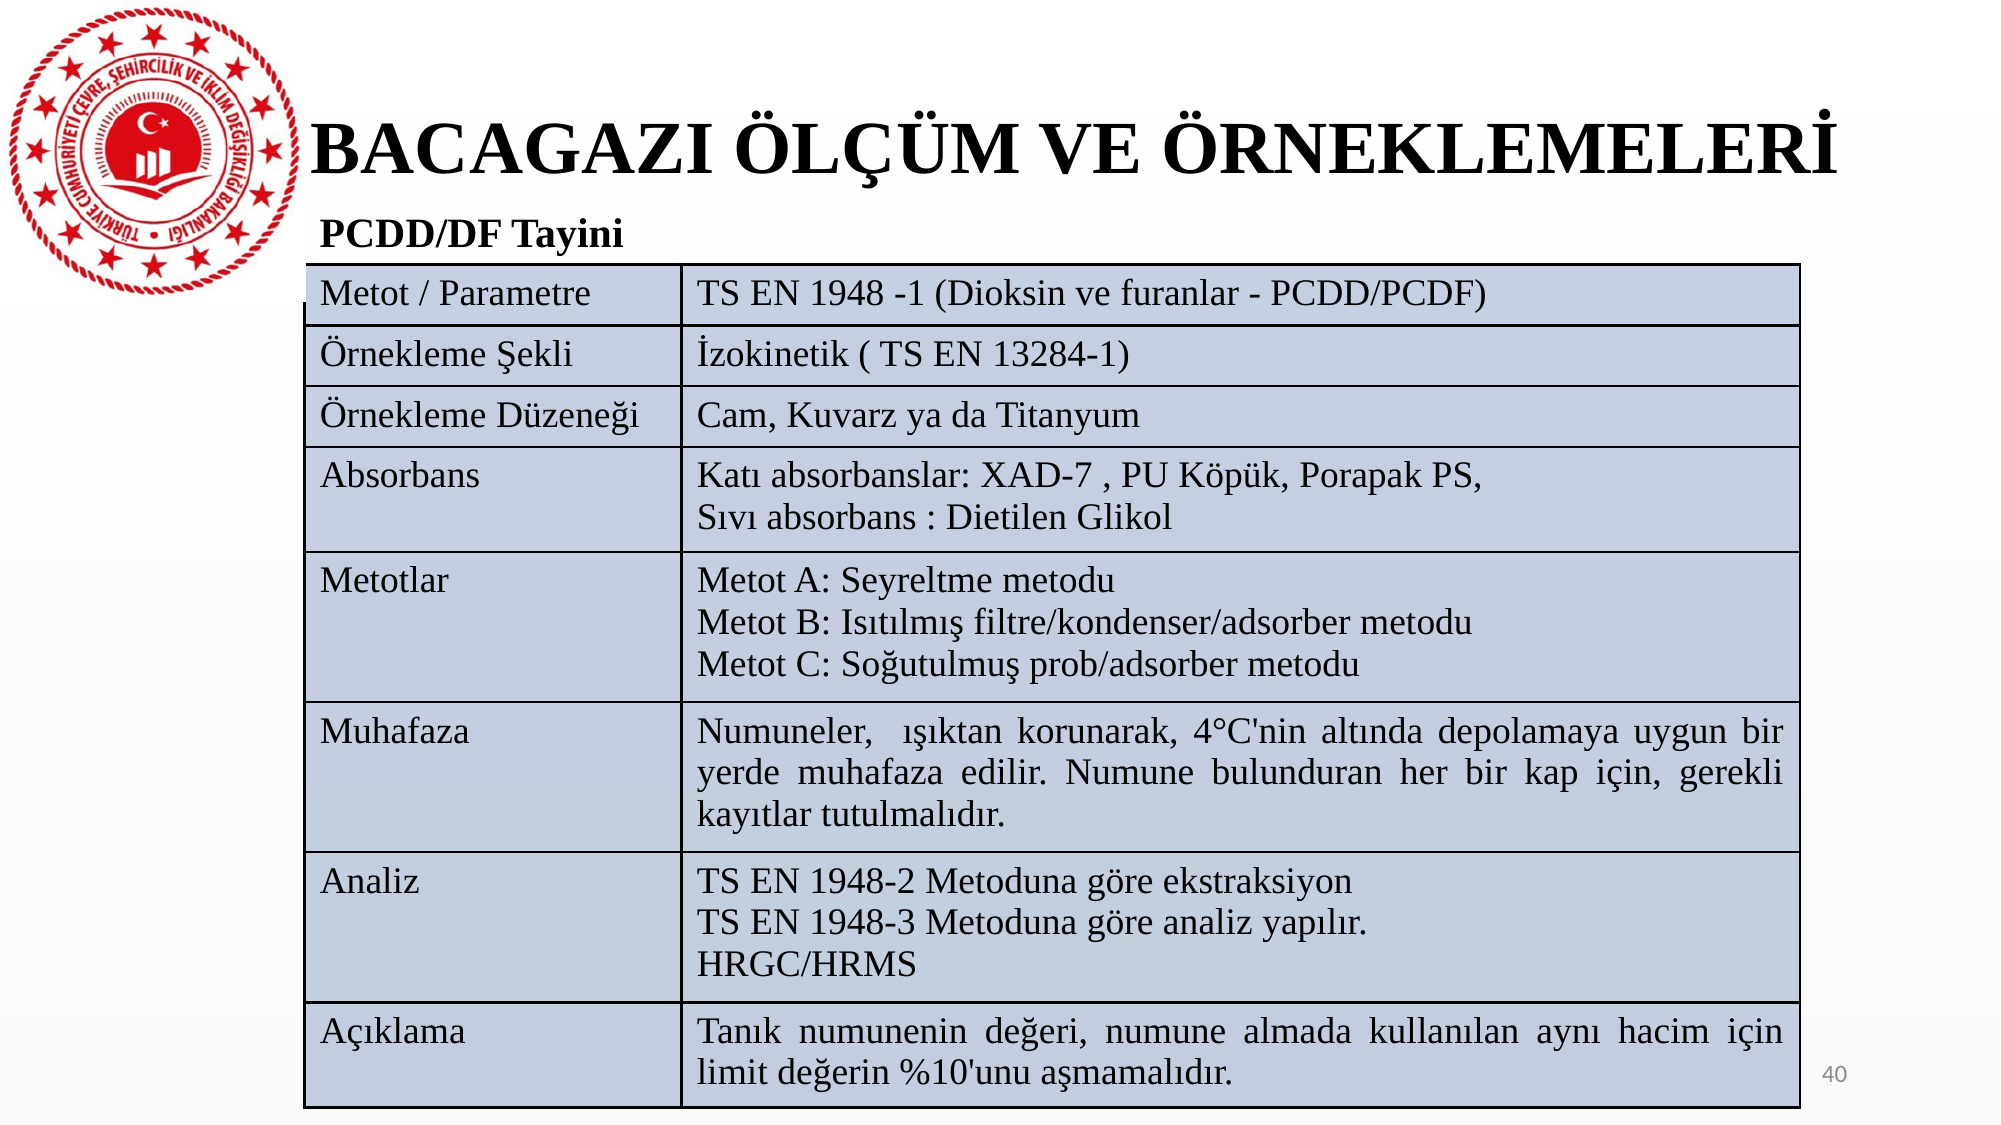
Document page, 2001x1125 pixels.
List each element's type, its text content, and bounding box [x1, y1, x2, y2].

text_box BACAGAZI ÖLÇÜM VE ÖRNEKLEMELERİ [306, 41, 1877, 260]
table_cell Numuneler, ışıktan korunarak, 4°C'nin altında depolamaya uygun bir yerde muhafaza edilir. Numune bulunduran her bir kap için, gerekli kayıtlar tutulmalıdır. [683, 703, 1799, 851]
table_cell İzokinetik ( TS EN 13284-1) [683, 327, 1799, 385]
table_cell Katı absorbanslar: XAD-7 , PU Köpük, Porapak PS, Sıvı absorbans : Dietilen Glikol [683, 448, 1799, 551]
table_cell Absorbans [306, 448, 680, 551]
table_header TS EN 1948 -1 (Dioksin ve furanlar - PCDD/PCDF) [683, 266, 1799, 324]
table_cell TS EN 1948-2 Metoduna göre ekstraksiyon TS EN 1948-3 Metoduna göre analiz yapılır. HRGC/HRMS [683, 853, 1799, 1001]
table_cell Analiz [306, 853, 680, 1001]
table_cell Örnekleme Şekli [306, 327, 680, 385]
table_cell Muhafaza [306, 703, 680, 851]
table_cell Metotlar [306, 553, 680, 701]
picture [0, 0, 306, 302]
table_cell Tanık numunenin değeri, numune almada kullanılan aynı hacim için limit değerin %10'unu aşmamalıdır. [683, 1004, 1799, 1106]
table_cell Örnekleme Düzeneği [306, 387, 680, 446]
table_cell Metot A: Seyreltme metodu Metot B: Isıtılmış filtre/kondenser/adsorber metodu Metot C: Soğutulmuş prob/adsorber metodu [683, 553, 1799, 701]
table_header Metot / Parametre [306, 266, 680, 324]
slide_number 40 [1412, 1042, 1863, 1103]
table_cell Cam, Kuvarz ya da Titanyum [683, 387, 1799, 446]
table_cell Açıklama [306, 1004, 680, 1106]
